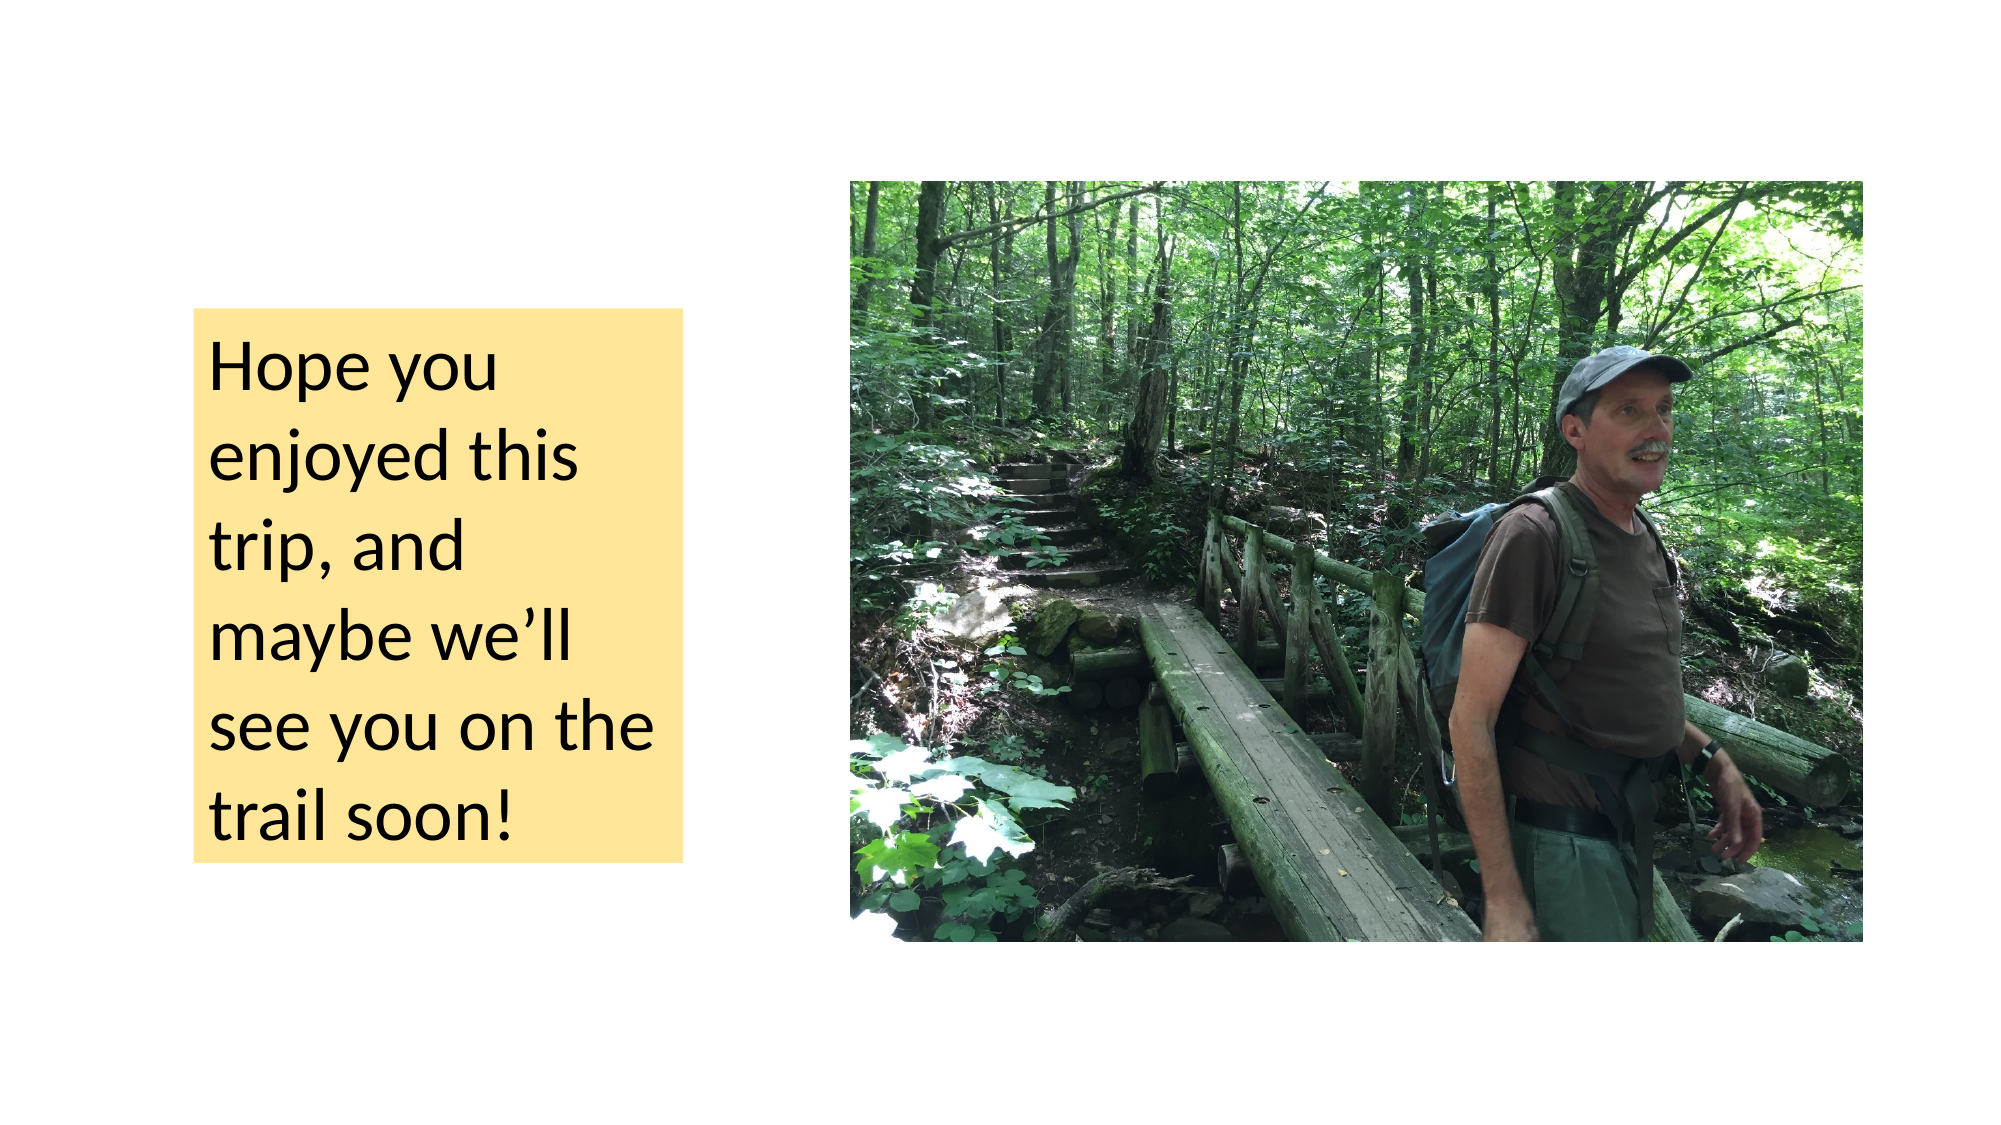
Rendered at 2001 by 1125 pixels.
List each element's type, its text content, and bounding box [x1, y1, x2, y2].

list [850, 181, 1863, 942]
text_box Hope you enjoyed this trip, and maybe we’ll see you on the trail soon! [193, 308, 684, 863]
